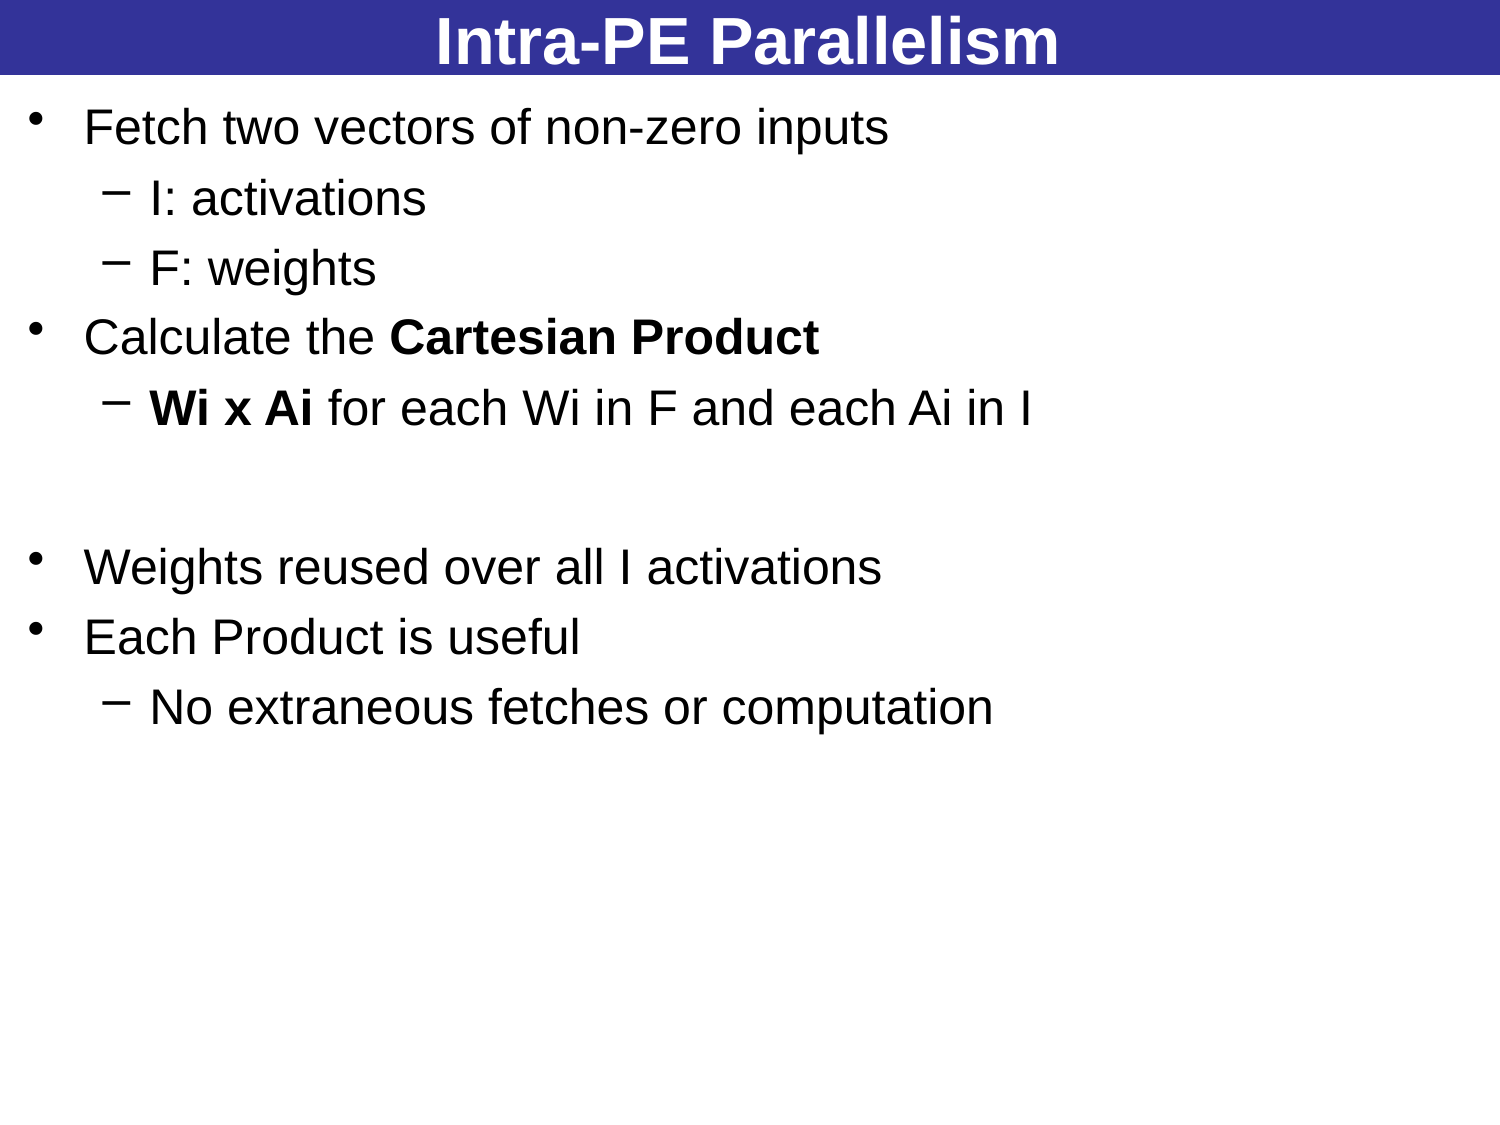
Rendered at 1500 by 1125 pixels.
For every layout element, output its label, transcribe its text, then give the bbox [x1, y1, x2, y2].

list Fetch two vectors of non-zero inputs I: activations F: weights Calculate the Cartesian Product Wi x Ai for each Wi in F and each Ai in I Weights reused over all I activations Each Product is useful No extraneous fetches or computation [12, 87, 1488, 1088]
title Intra-PE Parallelism [0, 0, 1500, 75]
